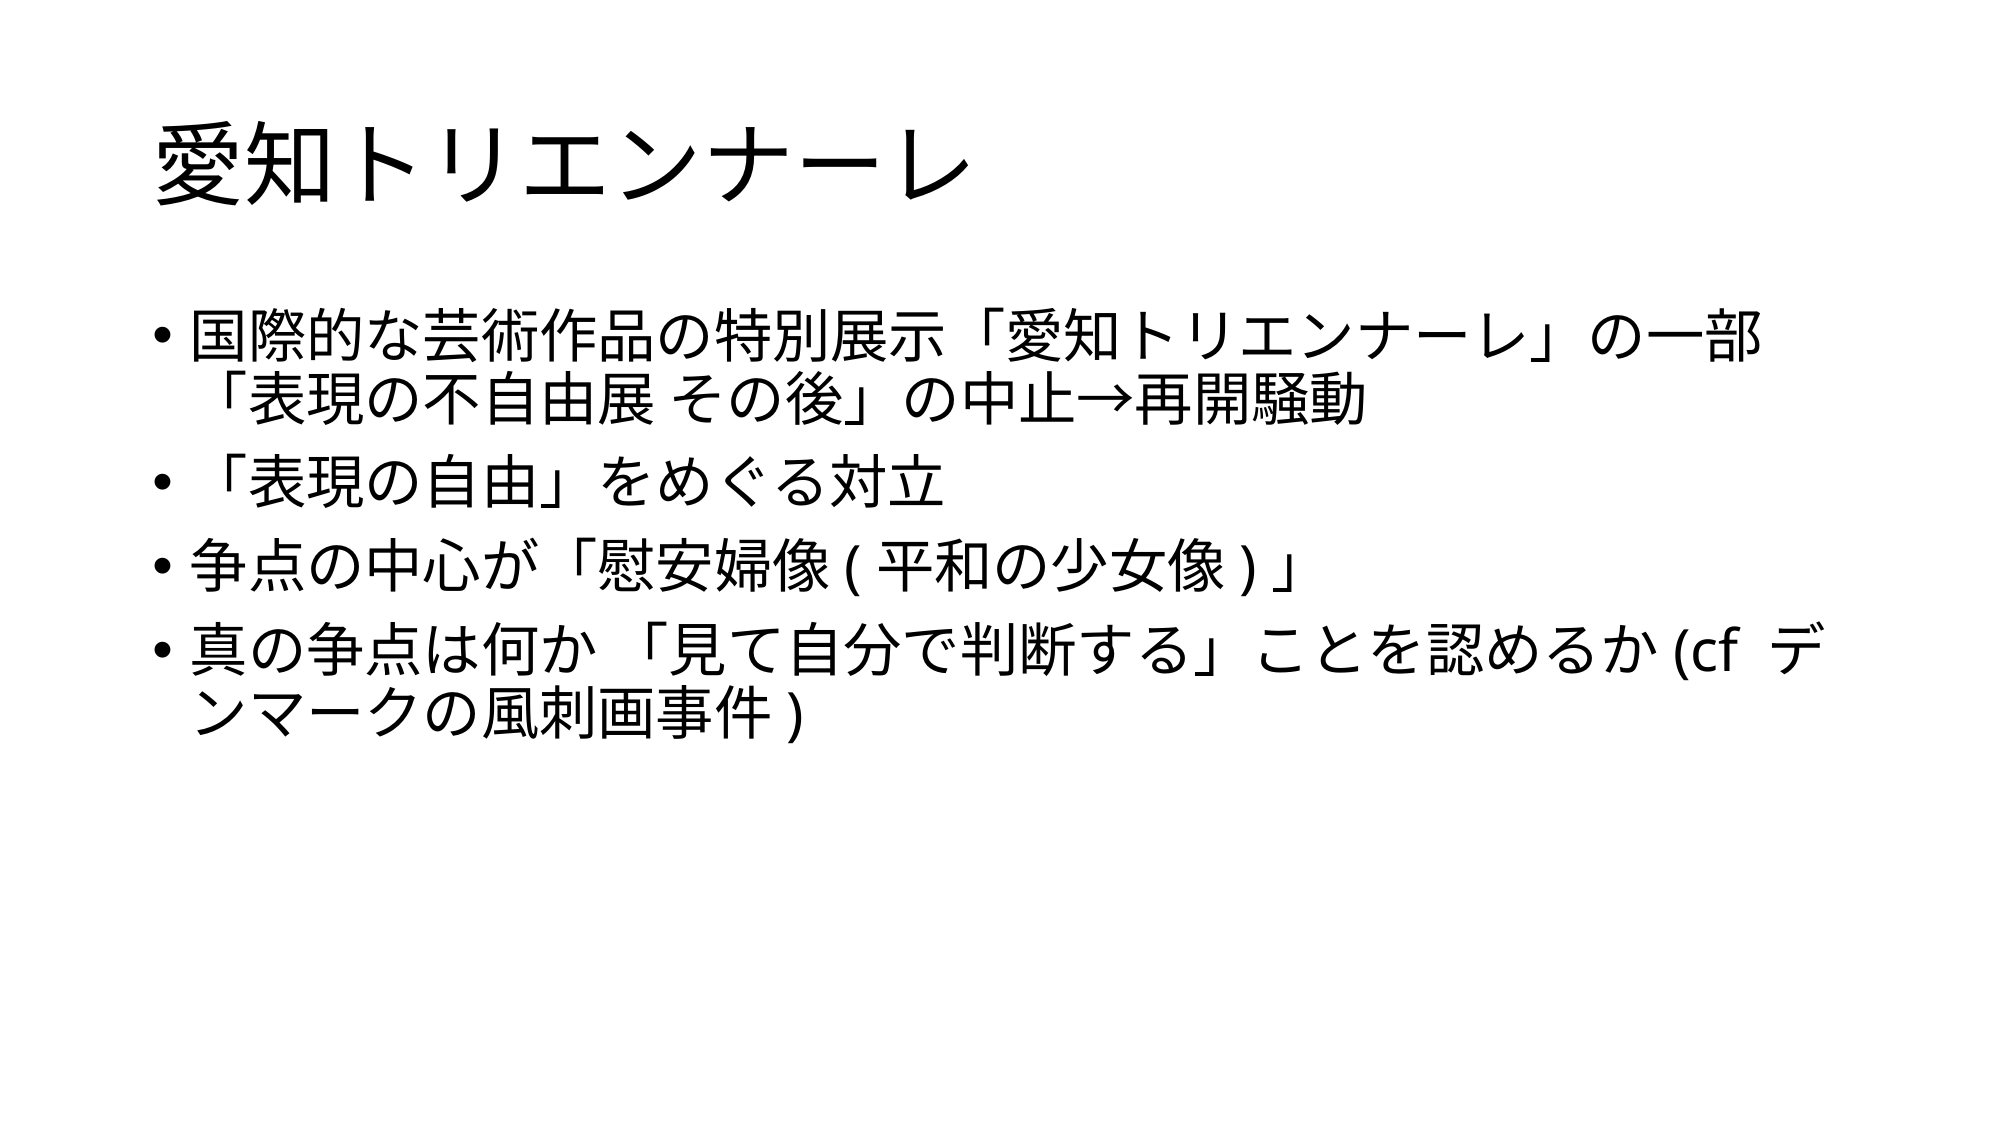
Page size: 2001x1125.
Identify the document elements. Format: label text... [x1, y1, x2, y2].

title 愛知トリエンナーレ [137, 59, 1863, 278]
list 国際的な芸術作品の特別展示「愛知トリエンナーレ」の一部「表現の不自由展 その後」の中止→再開騒動 「表現の自由」をめぐる対立 争点の中心が「慰安婦像(平和の少女像)」 真の争点は何か 「見て自分で判断する」ことを認めるか(cf デンマークの風刺画事件) [137, 299, 1863, 1014]
